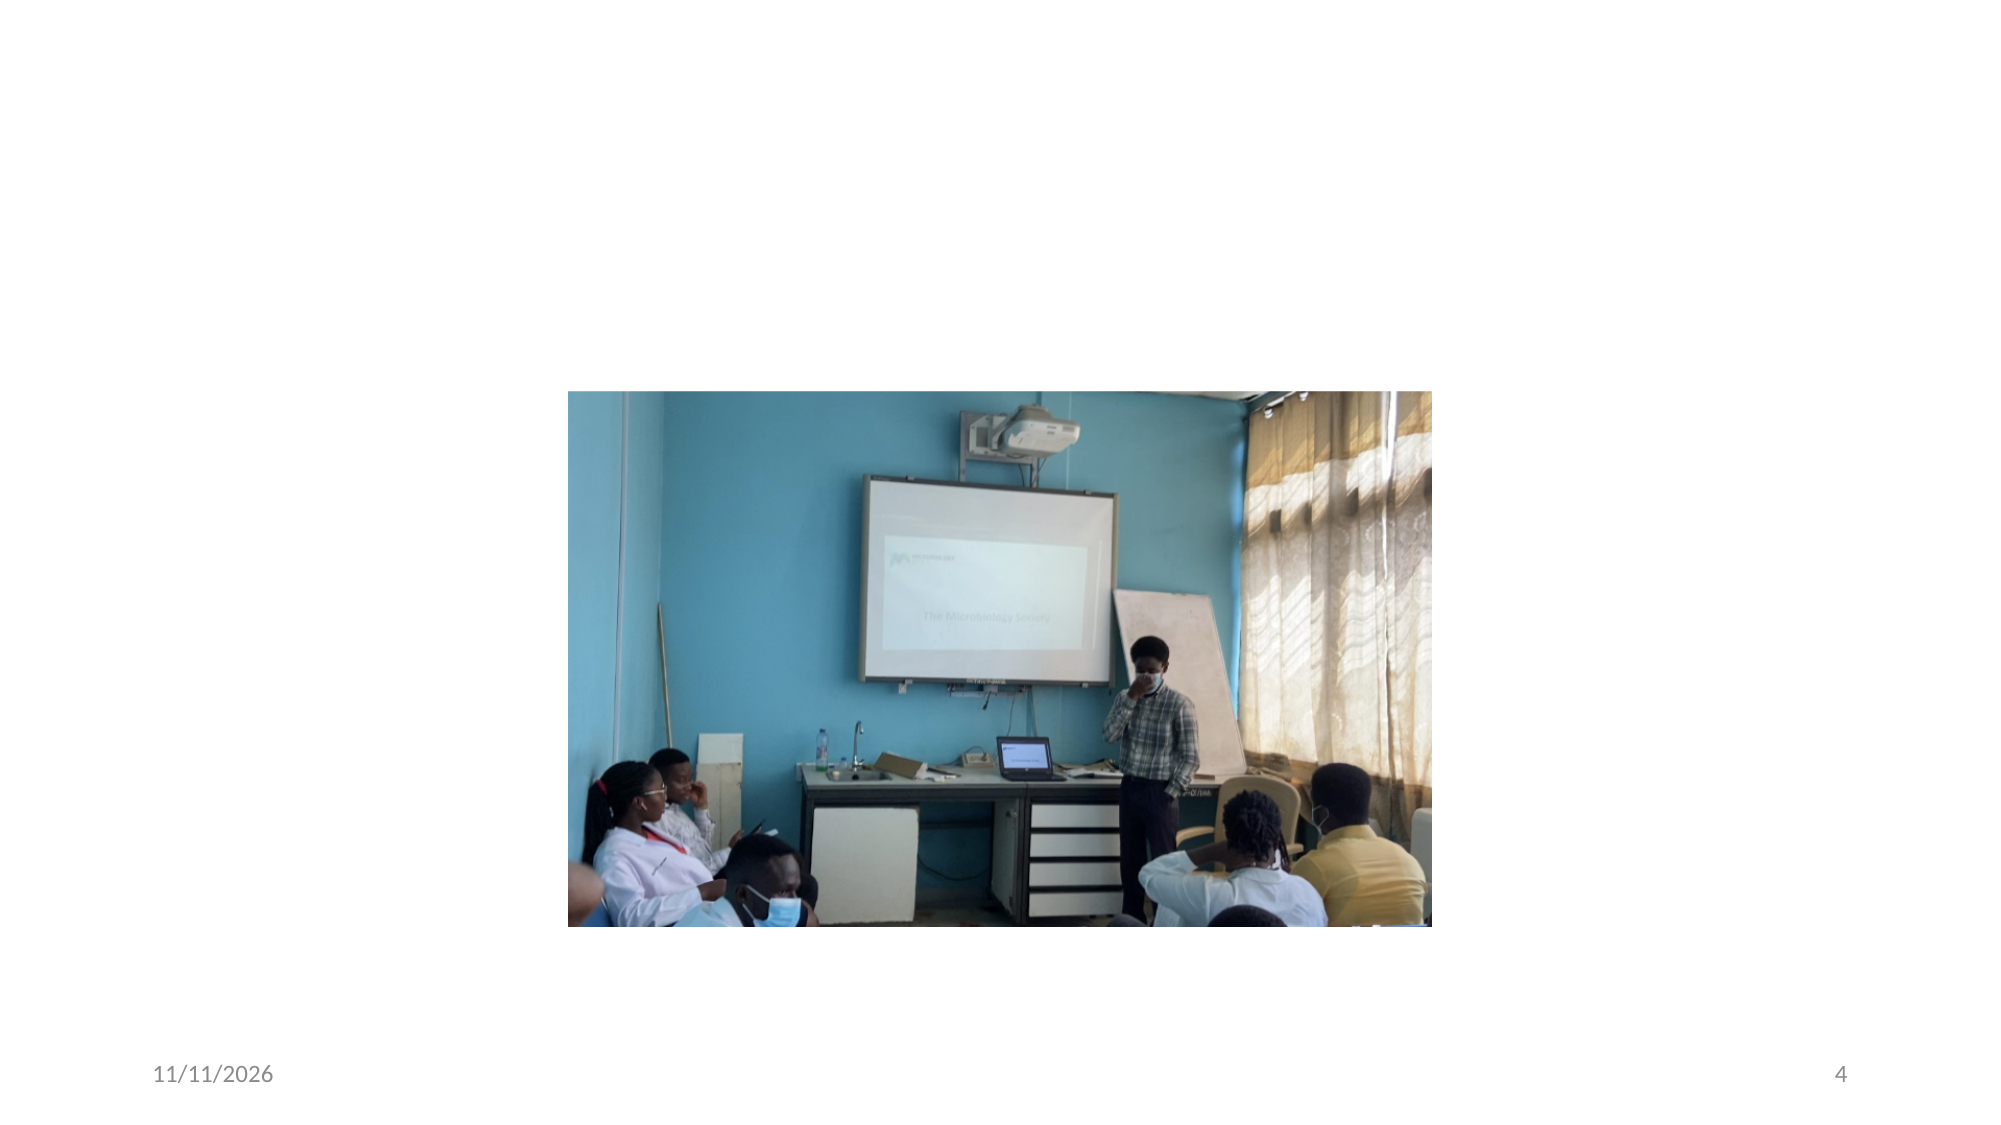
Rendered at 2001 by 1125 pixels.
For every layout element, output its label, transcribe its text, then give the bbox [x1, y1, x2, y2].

slide_number 4 [1412, 1042, 1863, 1103]
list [568, 386, 1432, 927]
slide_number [137, 1042, 588, 1103]
